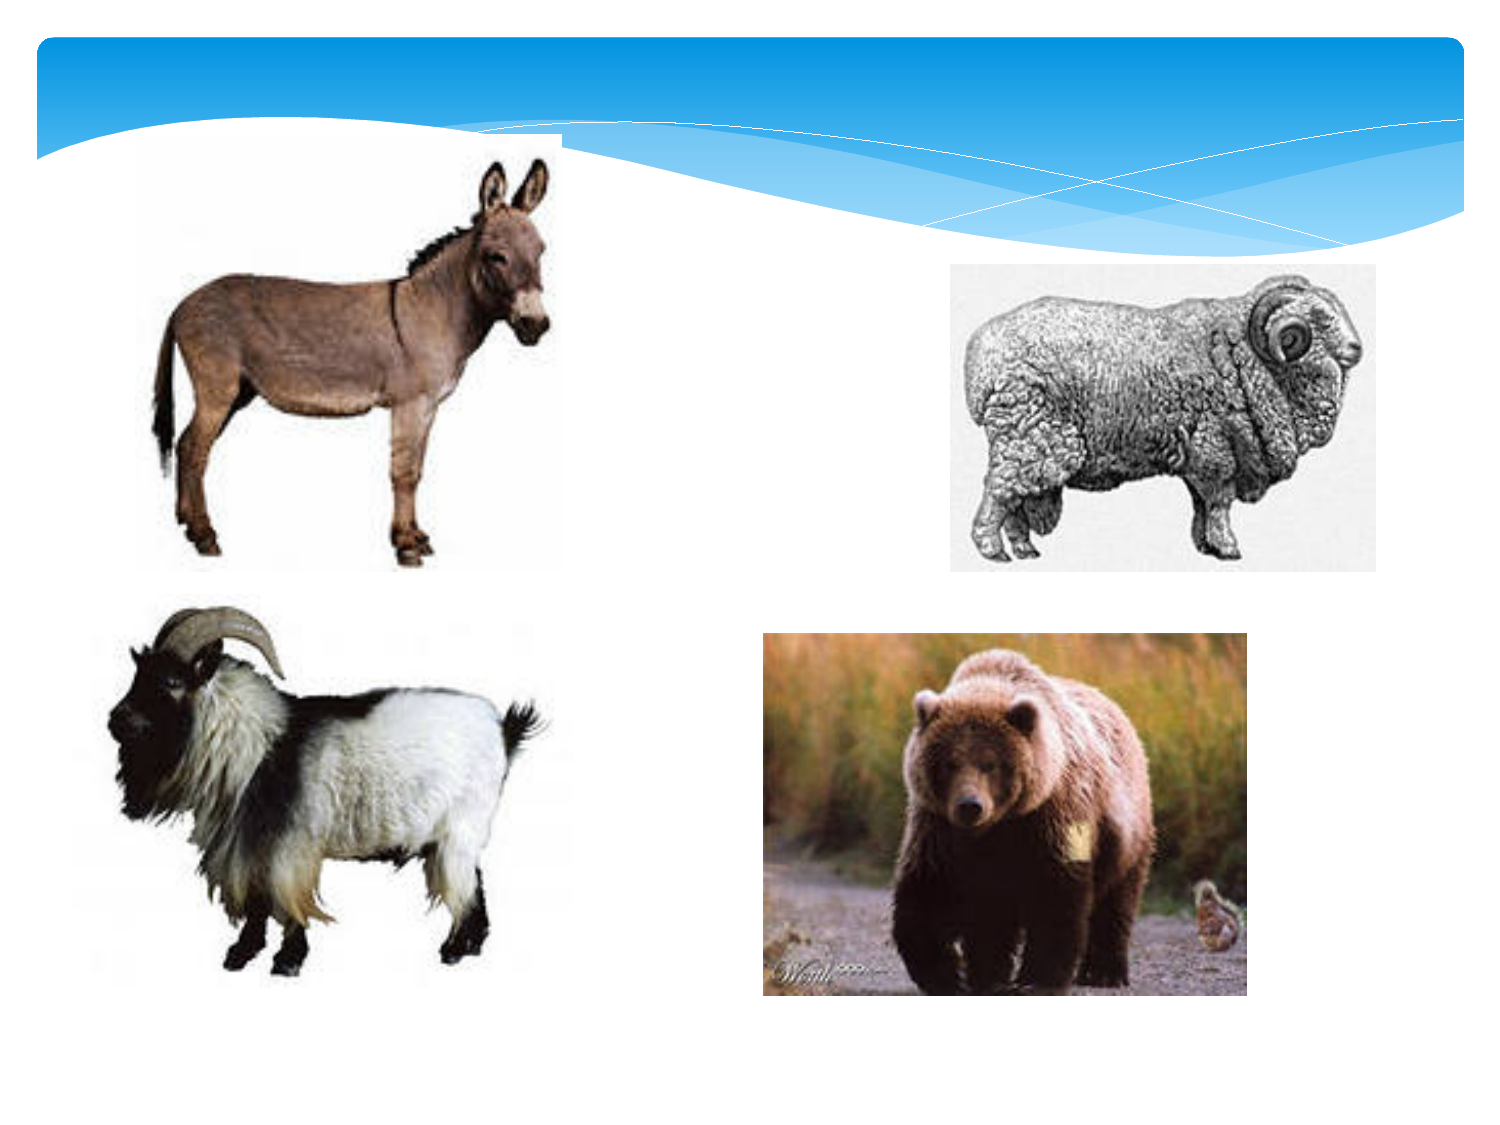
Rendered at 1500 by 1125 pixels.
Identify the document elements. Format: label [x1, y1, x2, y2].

picture [950, 264, 1377, 572]
picture [762, 633, 1247, 996]
picture [71, 594, 574, 988]
picture [135, 134, 562, 572]
